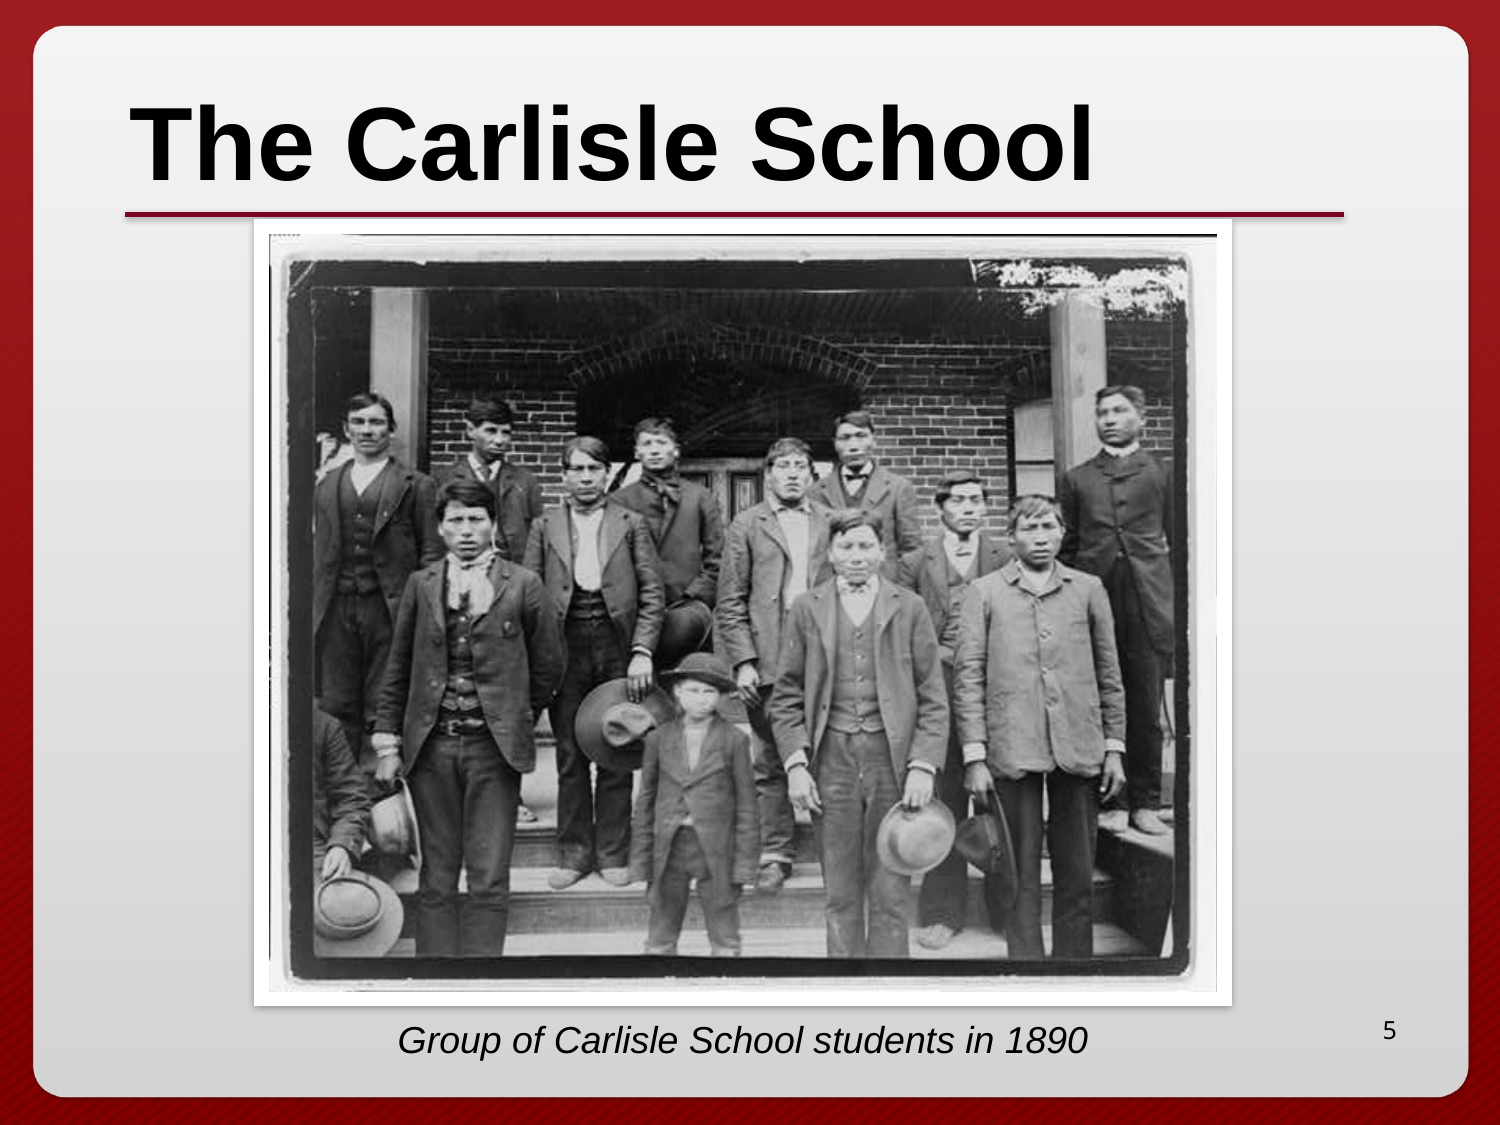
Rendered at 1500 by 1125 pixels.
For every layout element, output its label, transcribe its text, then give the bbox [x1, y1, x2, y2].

text_box Group of Carlisle School students in 1890 [383, 1008, 1104, 1069]
picture [0, 0, 1500, 1125]
title The Carlisle School [115, 68, 1372, 162]
